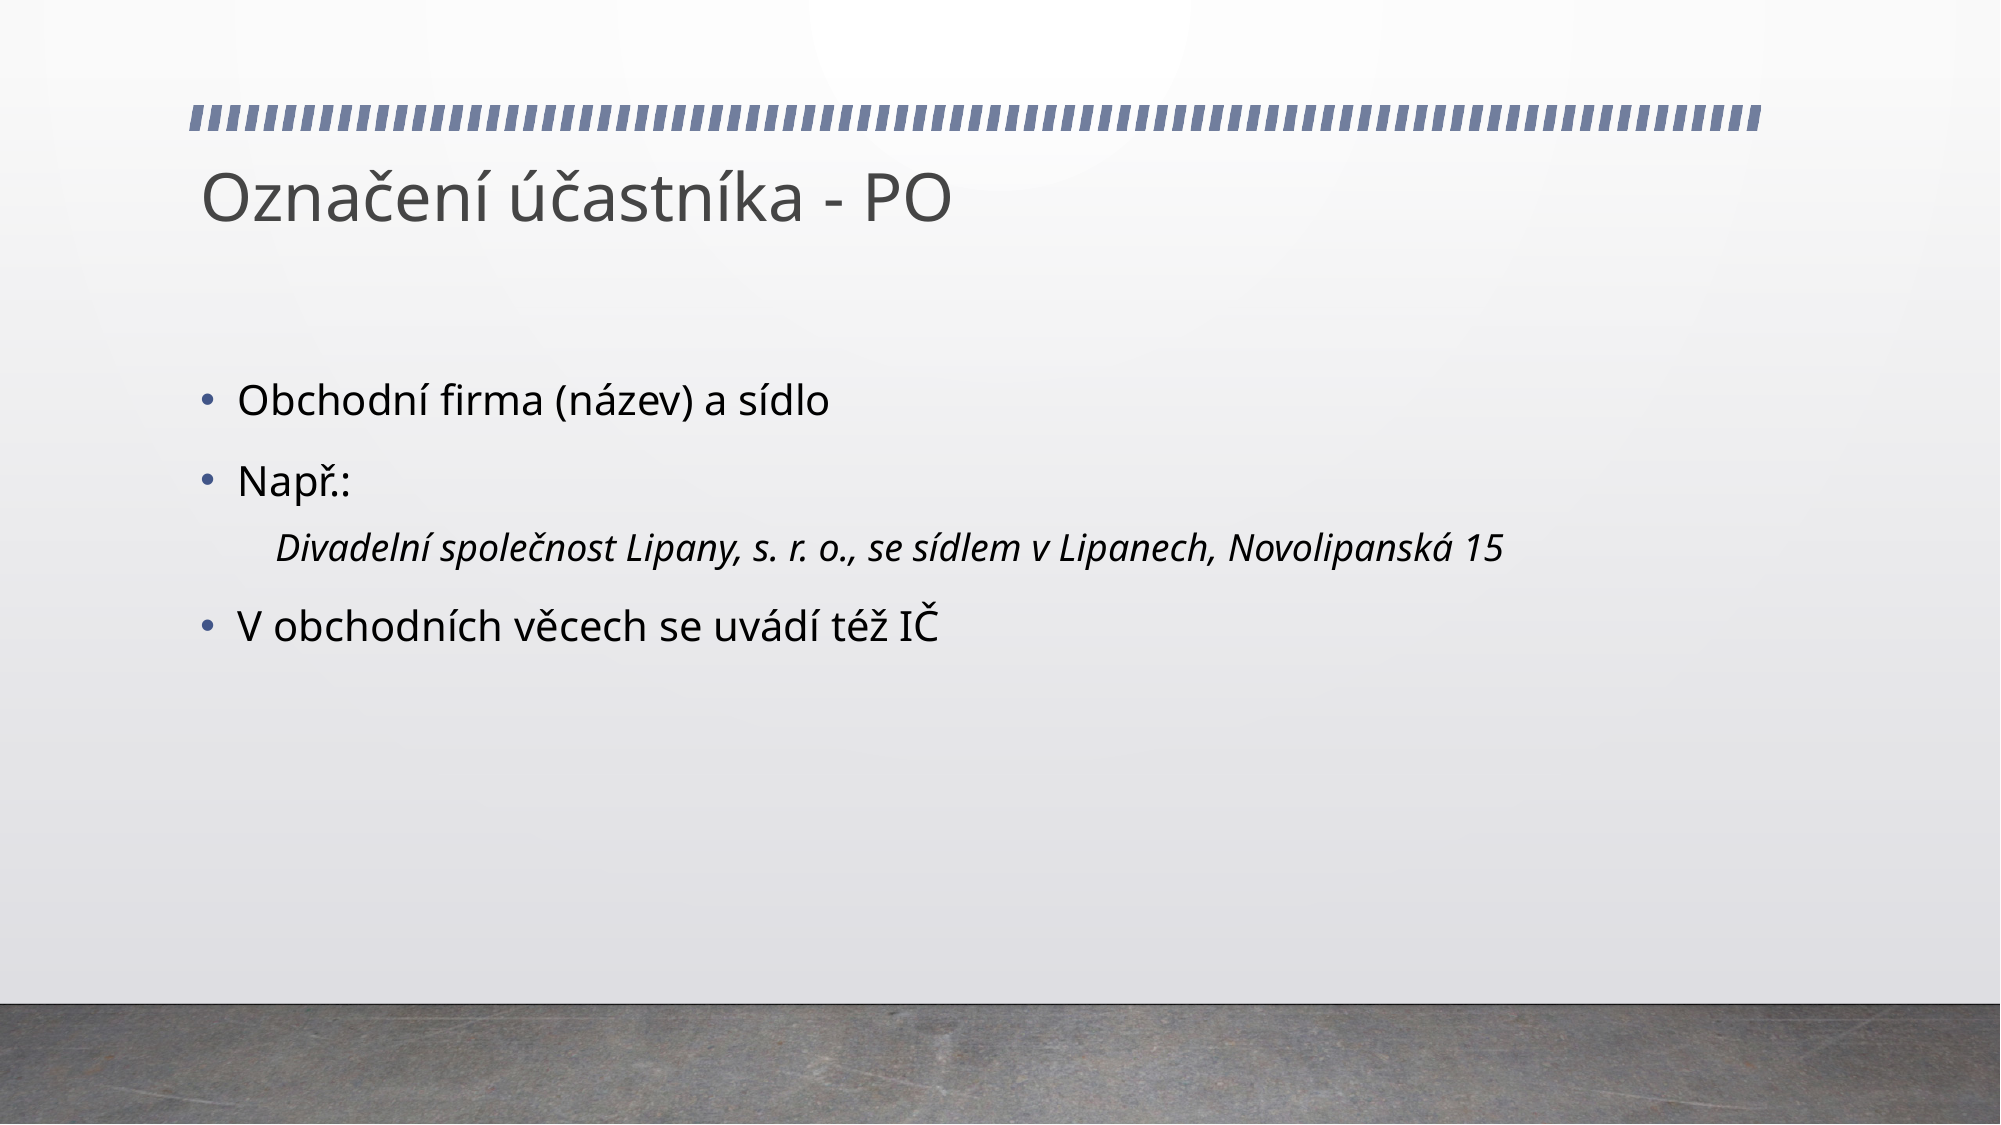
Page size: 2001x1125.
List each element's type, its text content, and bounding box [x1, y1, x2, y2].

title Označení účastníka - PO [185, 156, 1761, 329]
picture [0, 1004, 2000, 1124]
list Obchodní firma (název) a sídlo Např.: Divadelní společnost Lipany, s. r. o., se sídlem v Lipanech, Novolipanská 15 V obchodních věcech se uvádí též IČ [185, 356, 1761, 897]
